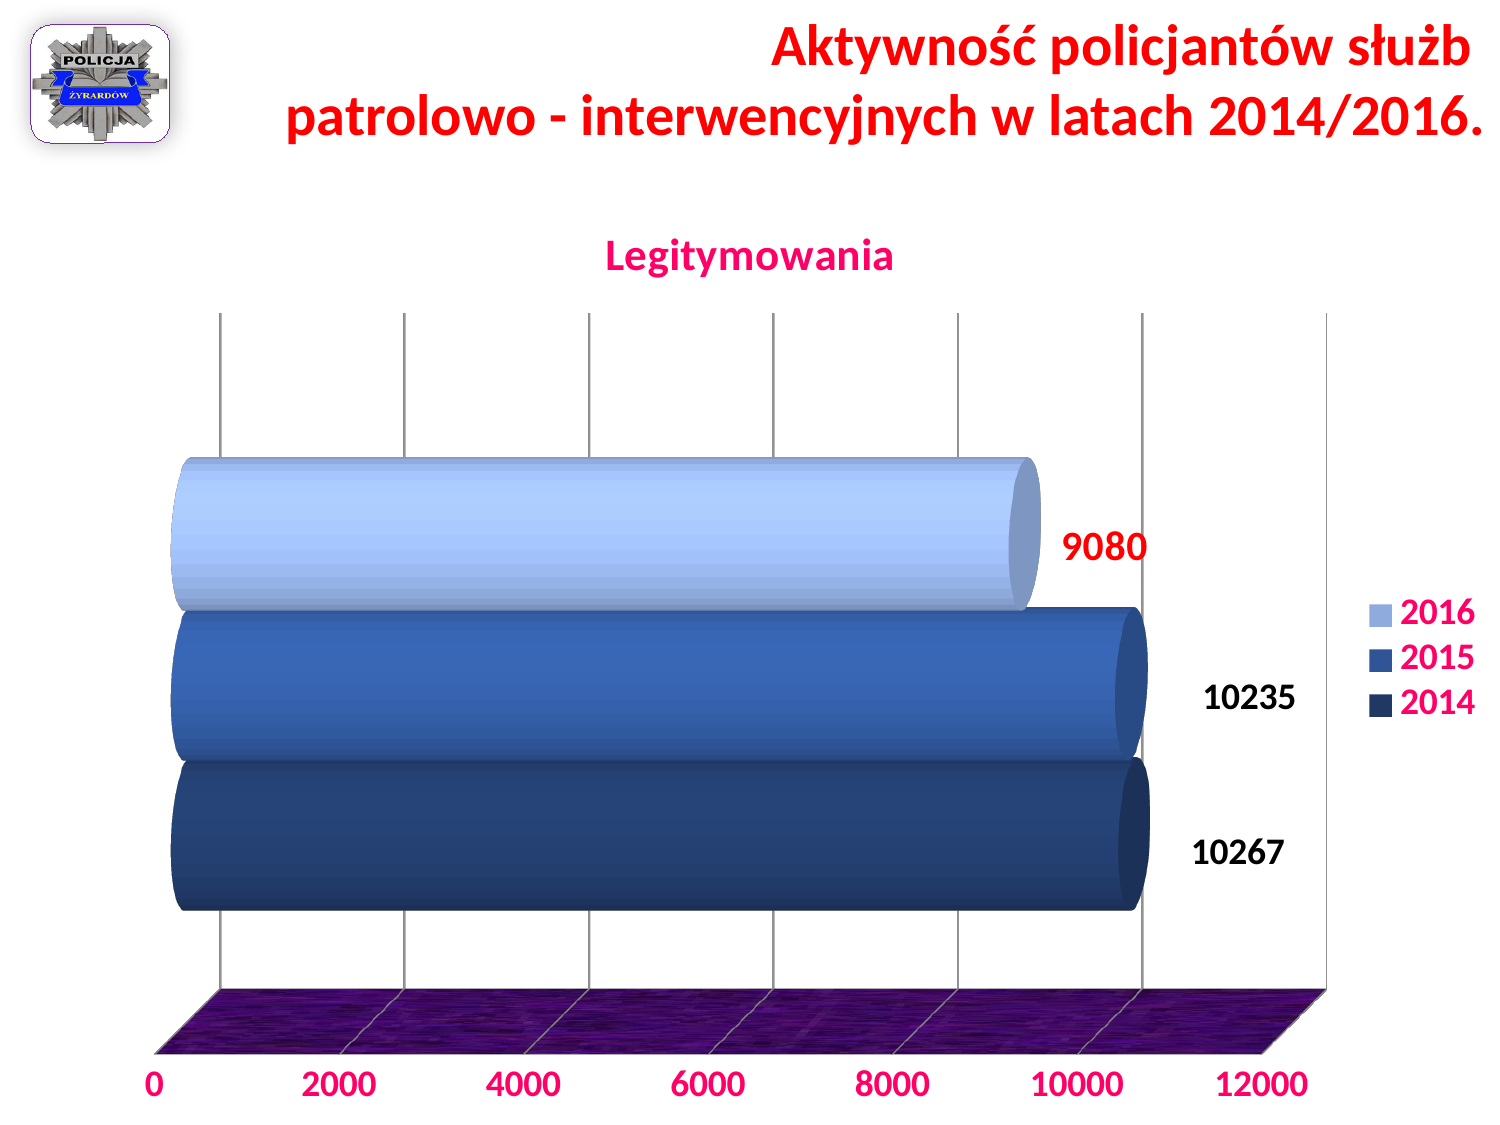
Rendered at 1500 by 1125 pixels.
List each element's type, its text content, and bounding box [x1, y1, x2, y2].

chart [0, 196, 1500, 1125]
picture [30, 24, 170, 144]
text_box Aktywność policjantów służb patrolowo - interwencyjnych w latach 2014/2016. [0, 0, 1500, 196]
